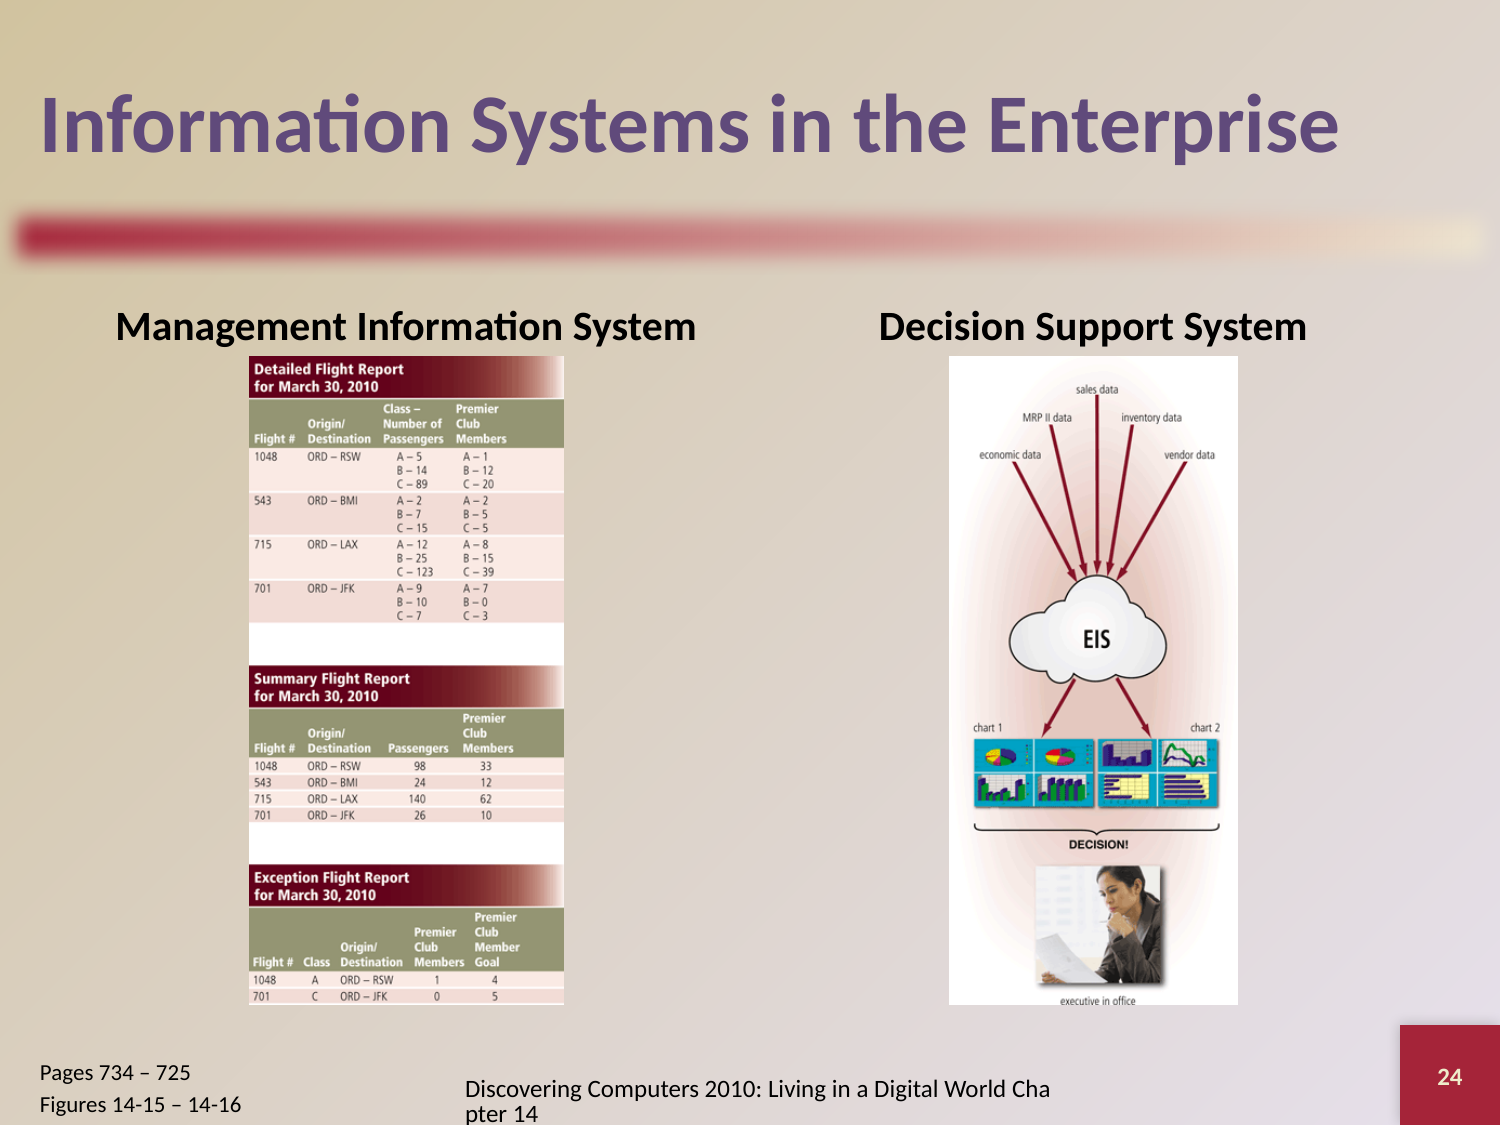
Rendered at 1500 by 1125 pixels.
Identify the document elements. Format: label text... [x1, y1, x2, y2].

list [248, 356, 564, 1006]
list Pages 734 – 725 Figures 14-15 – 14-16 [24, 1050, 300, 1125]
list Decision Support System [761, 251, 1425, 357]
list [948, 356, 1238, 1006]
slide_number 24 [1400, 1025, 1500, 1125]
footer Discovering Computers 2010: Living in a Digital World Chapter 14 [450, 1050, 1075, 1125]
list Management Information System [75, 251, 738, 357]
title Information Systems in the Enterprise [24, 24, 1475, 213]
